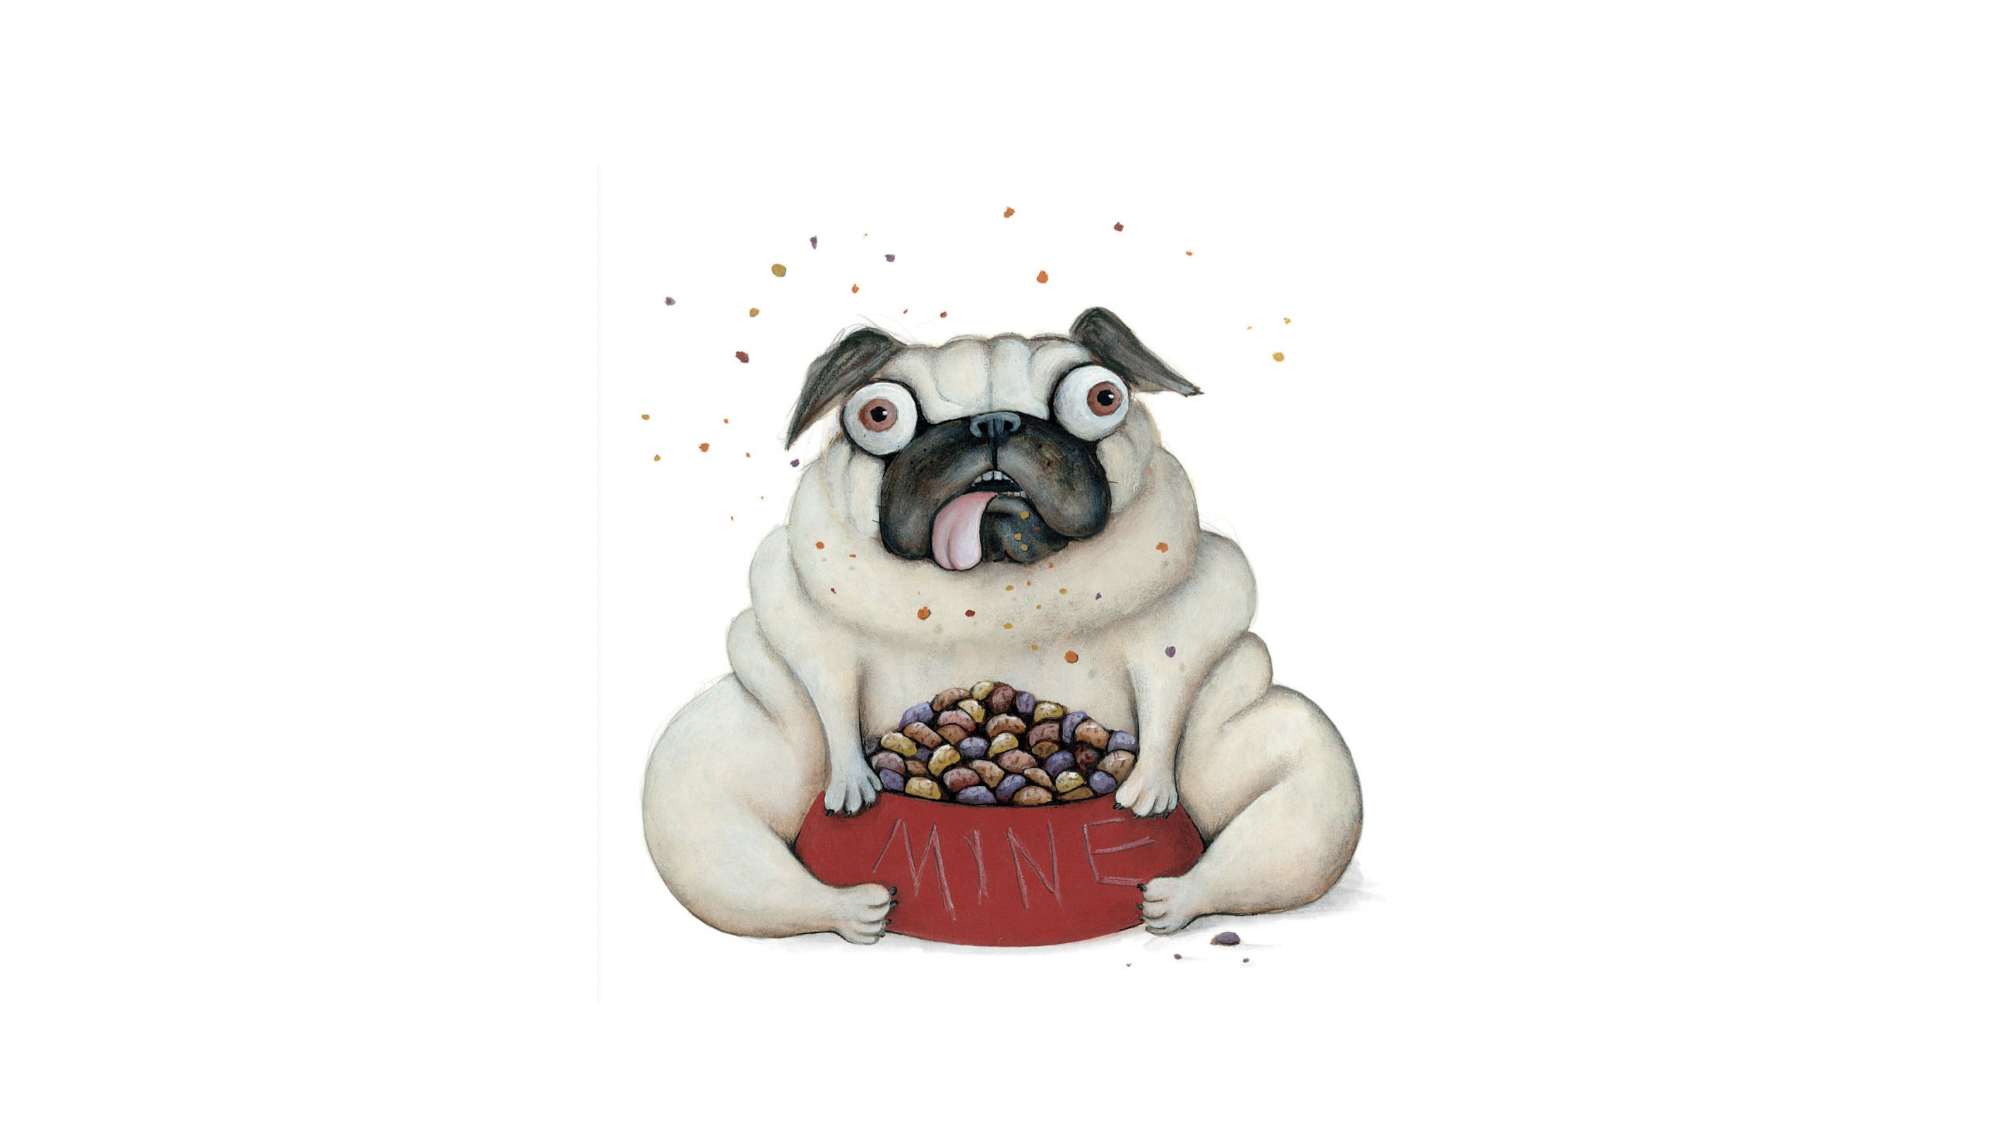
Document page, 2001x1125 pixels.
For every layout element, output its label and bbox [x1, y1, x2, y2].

picture [597, 165, 1399, 1002]
